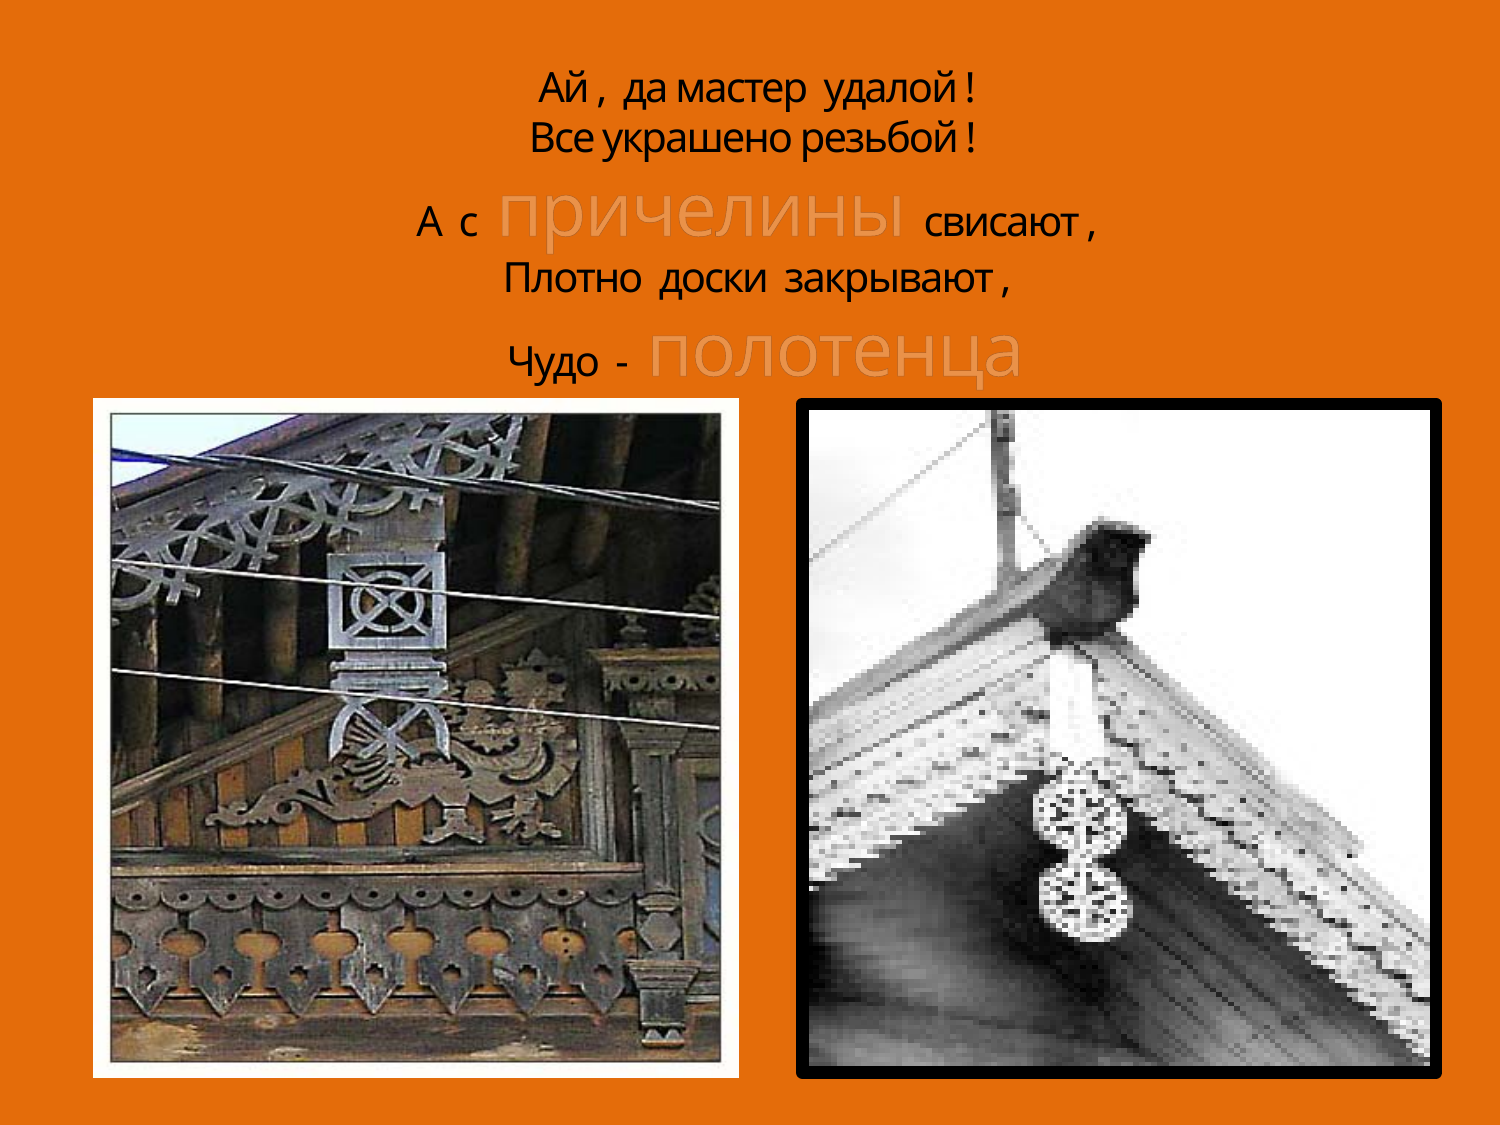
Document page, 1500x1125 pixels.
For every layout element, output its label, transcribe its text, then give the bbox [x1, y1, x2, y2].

title Ай , да мастер удалой ! Все украшено резьбой ! А с причелины свисают , Плотно доски закрывают , Чудо - полотенца [81, 46, 1433, 399]
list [93, 398, 739, 1079]
picture [808, 409, 1430, 1067]
